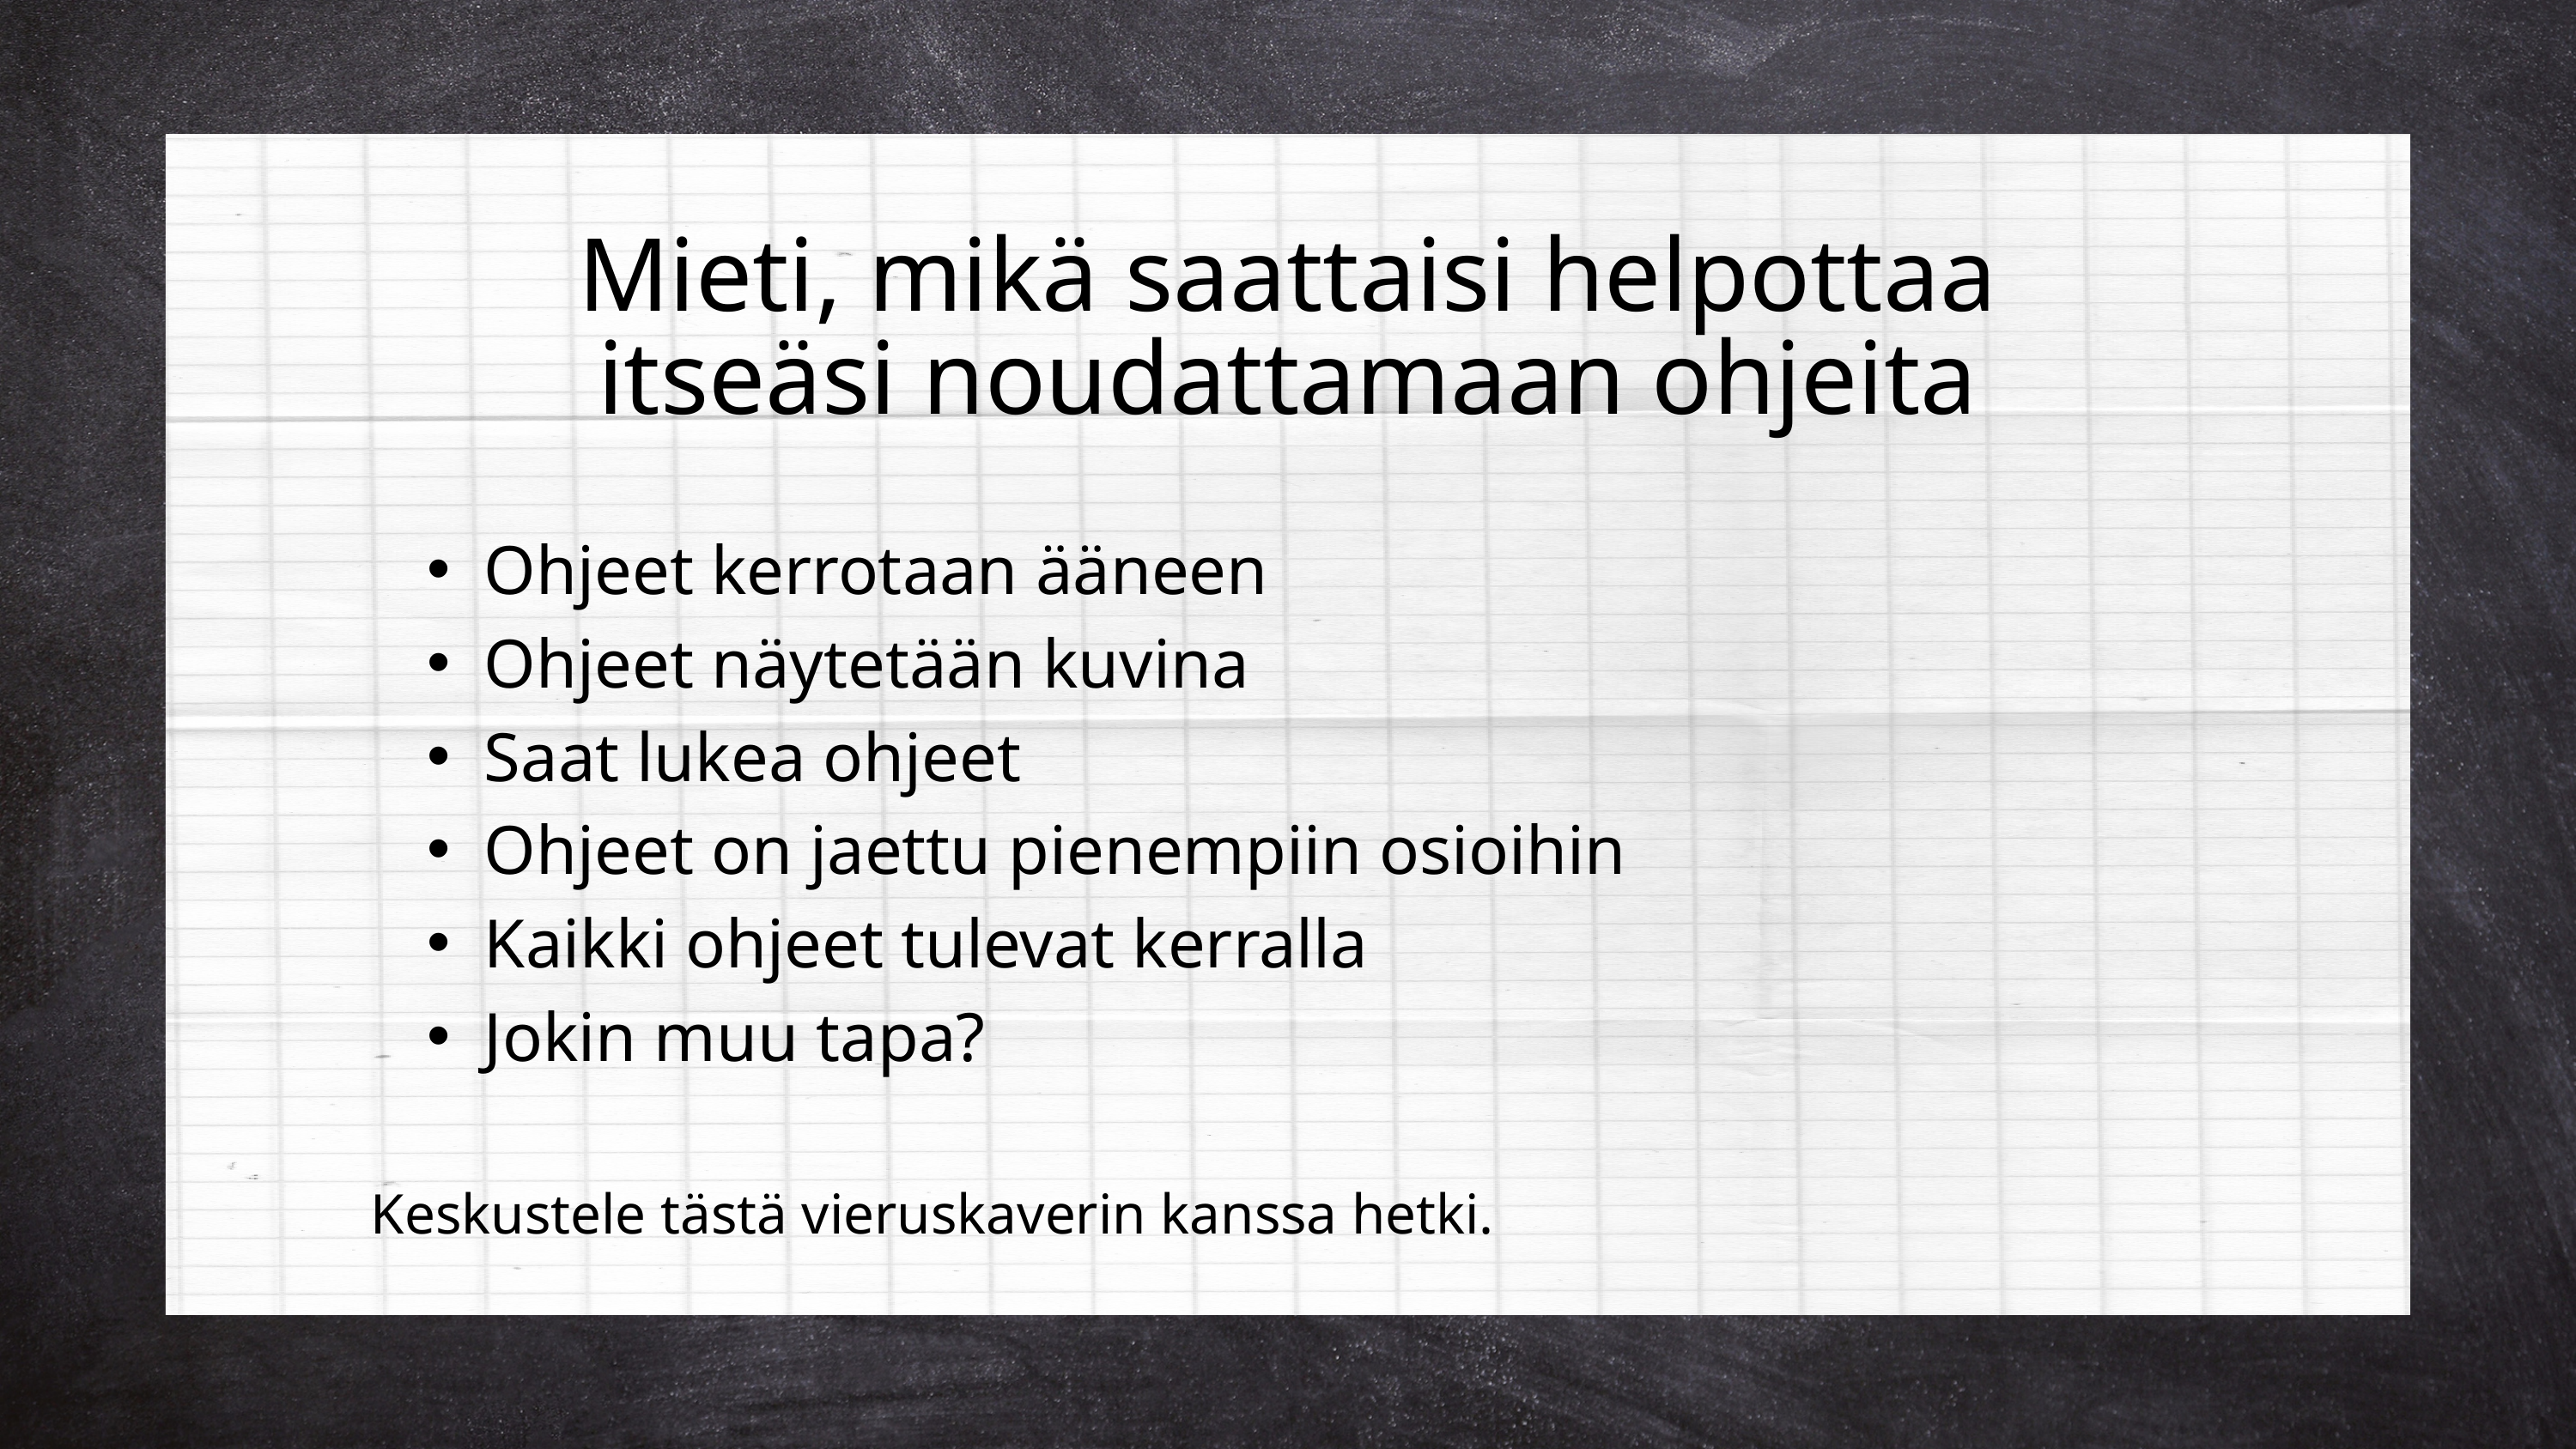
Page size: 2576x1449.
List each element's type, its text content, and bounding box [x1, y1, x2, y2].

text_box Ohjeet kerrotaan ääneen Ohjeet näytetään kuvina Saat lukea ohjeet Ohjeet on jaettu pienempiin osioihin Kaikki ohjeet tulevat kerralla Jokin muu tapa? Keskustele tästä vieruskaverin kanssa hetki. [370, 514, 2162, 1246]
text_box [165, 134, 2410, 1315]
title Mieti, mikä saattaisi helpottaa itseäsi noudattamaan ohjeita [557, 228, 2019, 471]
text_box [0, 0, 2576, 1449]
